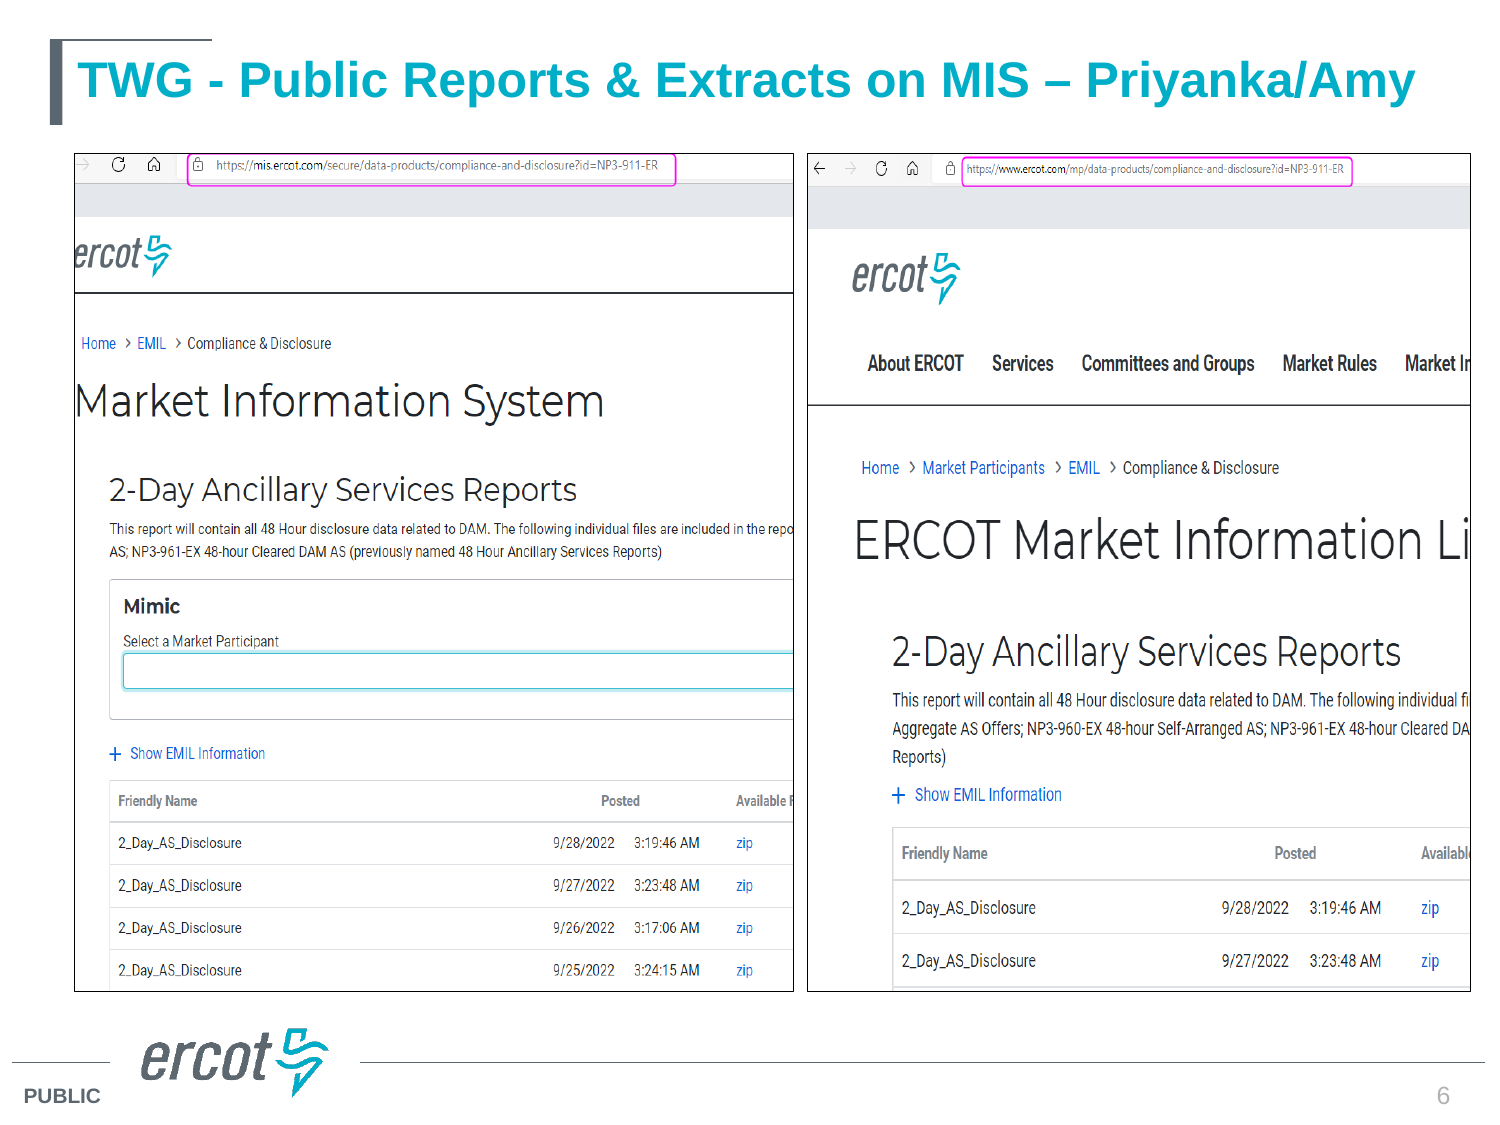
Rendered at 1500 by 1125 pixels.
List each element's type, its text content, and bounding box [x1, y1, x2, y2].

picture [137, 1024, 332, 1100]
title TWG - Public Reports & Extracts on MIS – Priyanka/Amy [62, 39, 1450, 125]
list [74, 153, 794, 992]
picture [806, 153, 1470, 992]
slide_number 6 [1400, 1076, 1488, 1113]
